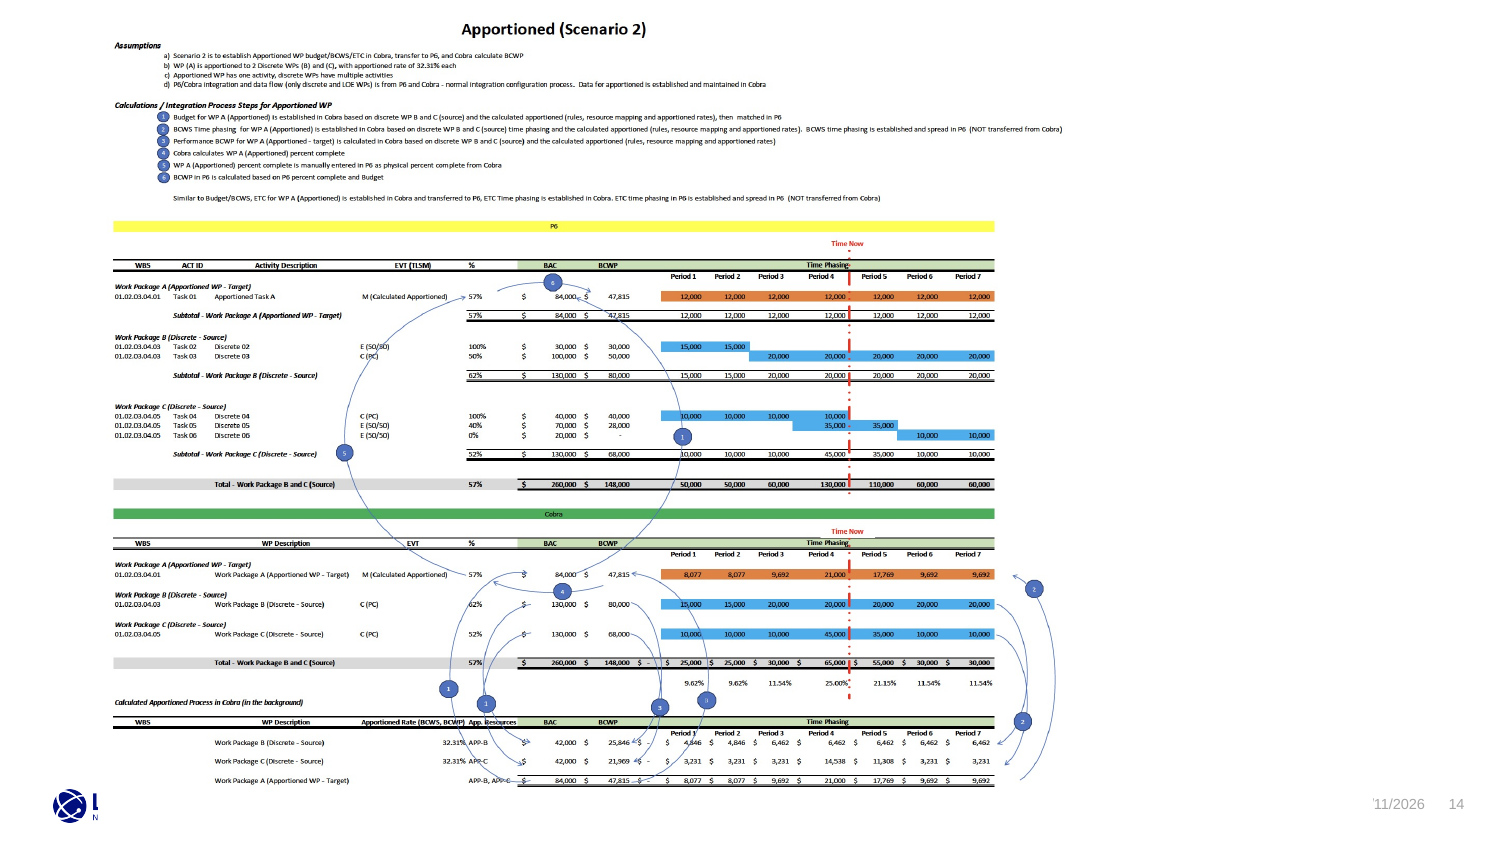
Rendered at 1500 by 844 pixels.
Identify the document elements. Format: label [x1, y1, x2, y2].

picture [53, 0, 1373, 825]
